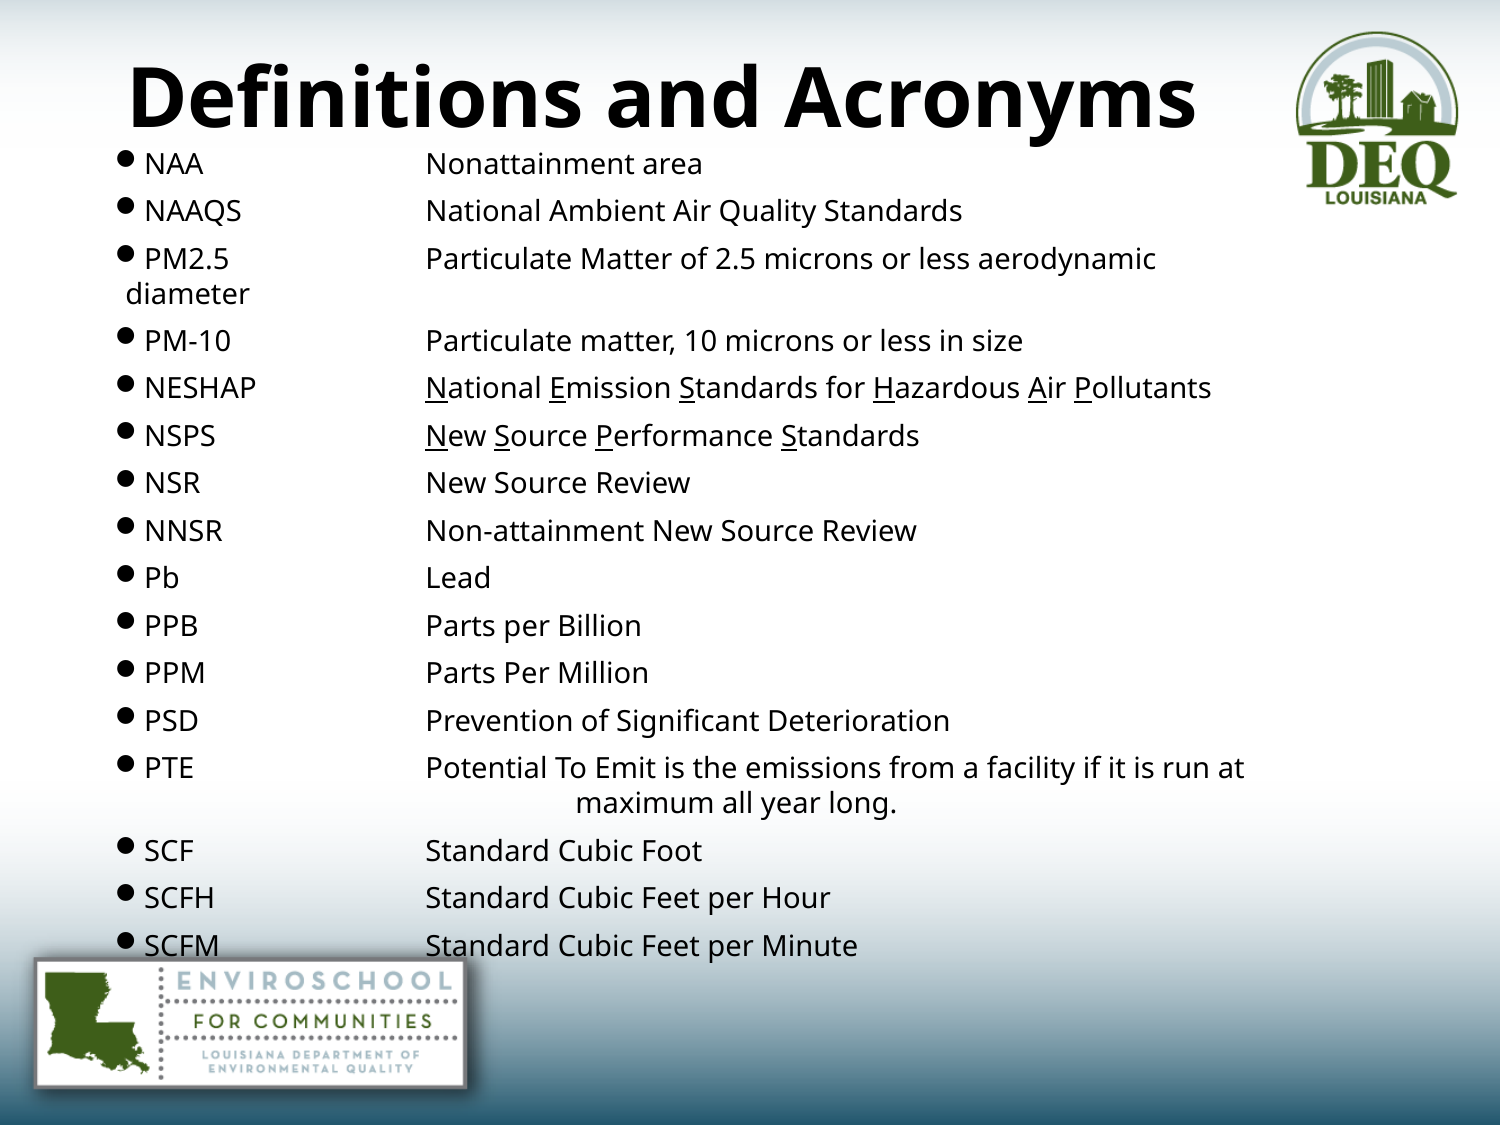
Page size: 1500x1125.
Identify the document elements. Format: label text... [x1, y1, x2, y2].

list NAA Nonattainment area NAAQS National Ambient Air Quality Standards PM2.5 Particulate Matter of 2.5 microns or less aerodynamic diameter PM-10 Particulate matter, 10 microns or less in size NESHAP National Emission Standards for Hazardous Air Pollutants NSPS New Source Performance Standards NSR New Source Review NNSR Non-attainment New Source Review Pb Lead PPB Parts per Billion PPM Parts Per Million PSD Prevention of Significant Deterioration PTE Potential To Emit is the emissions from a facility if it is run at maximum all year long. SCF Standard Cubic Foot SCFH Standard Cubic Feet per Hour SCFM Standard Cubic Feet per Minute [99, 137, 1288, 900]
picture [0, 0, 1500, 1125]
title Definitions and Acronyms [50, 0, 1275, 188]
